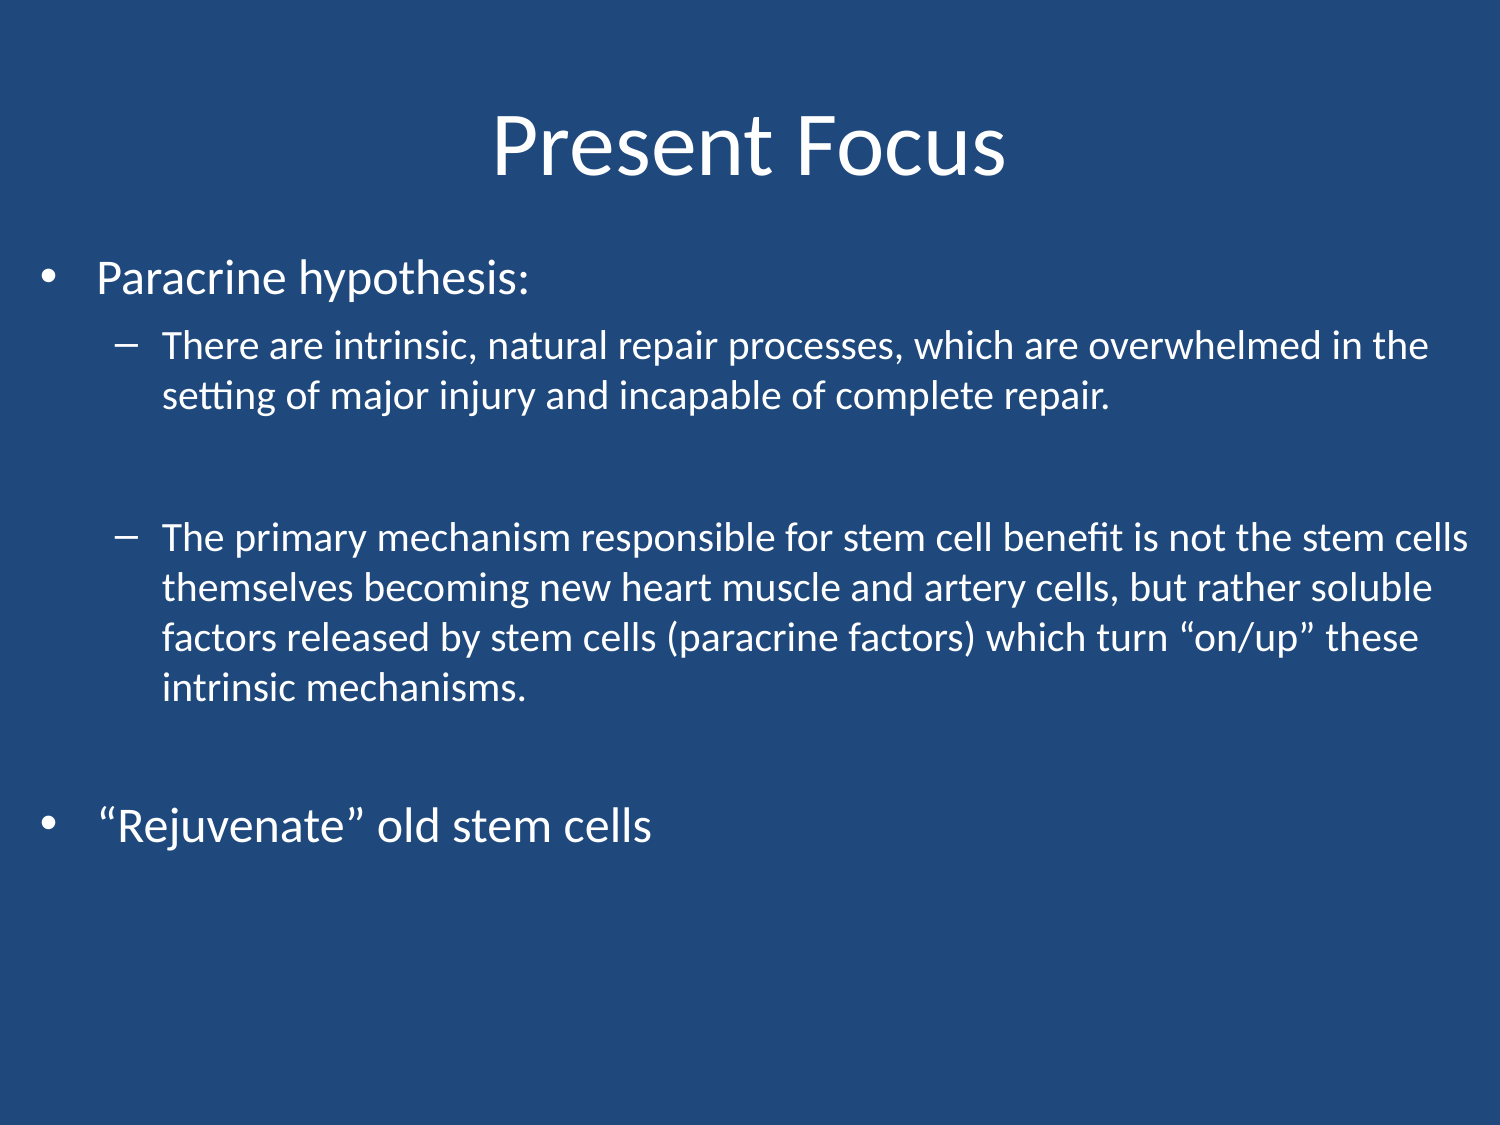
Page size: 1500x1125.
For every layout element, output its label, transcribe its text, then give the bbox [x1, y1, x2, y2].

list Paracrine hypothesis: There are intrinsic, natural repair processes, which are overwhelmed in the setting of major injury and incapable of complete repair. The primary mechanism responsible for stem cell benefit is not the stem cells themselves becoming new heart muscle and artery cells, but rather soluble factors released by stem cells (paracrine factors) which turn “on/up” these intrinsic mechanisms. “Rejuvenate” old stem cells [24, 237, 1500, 1100]
title Present Focus [75, 45, 1425, 233]
